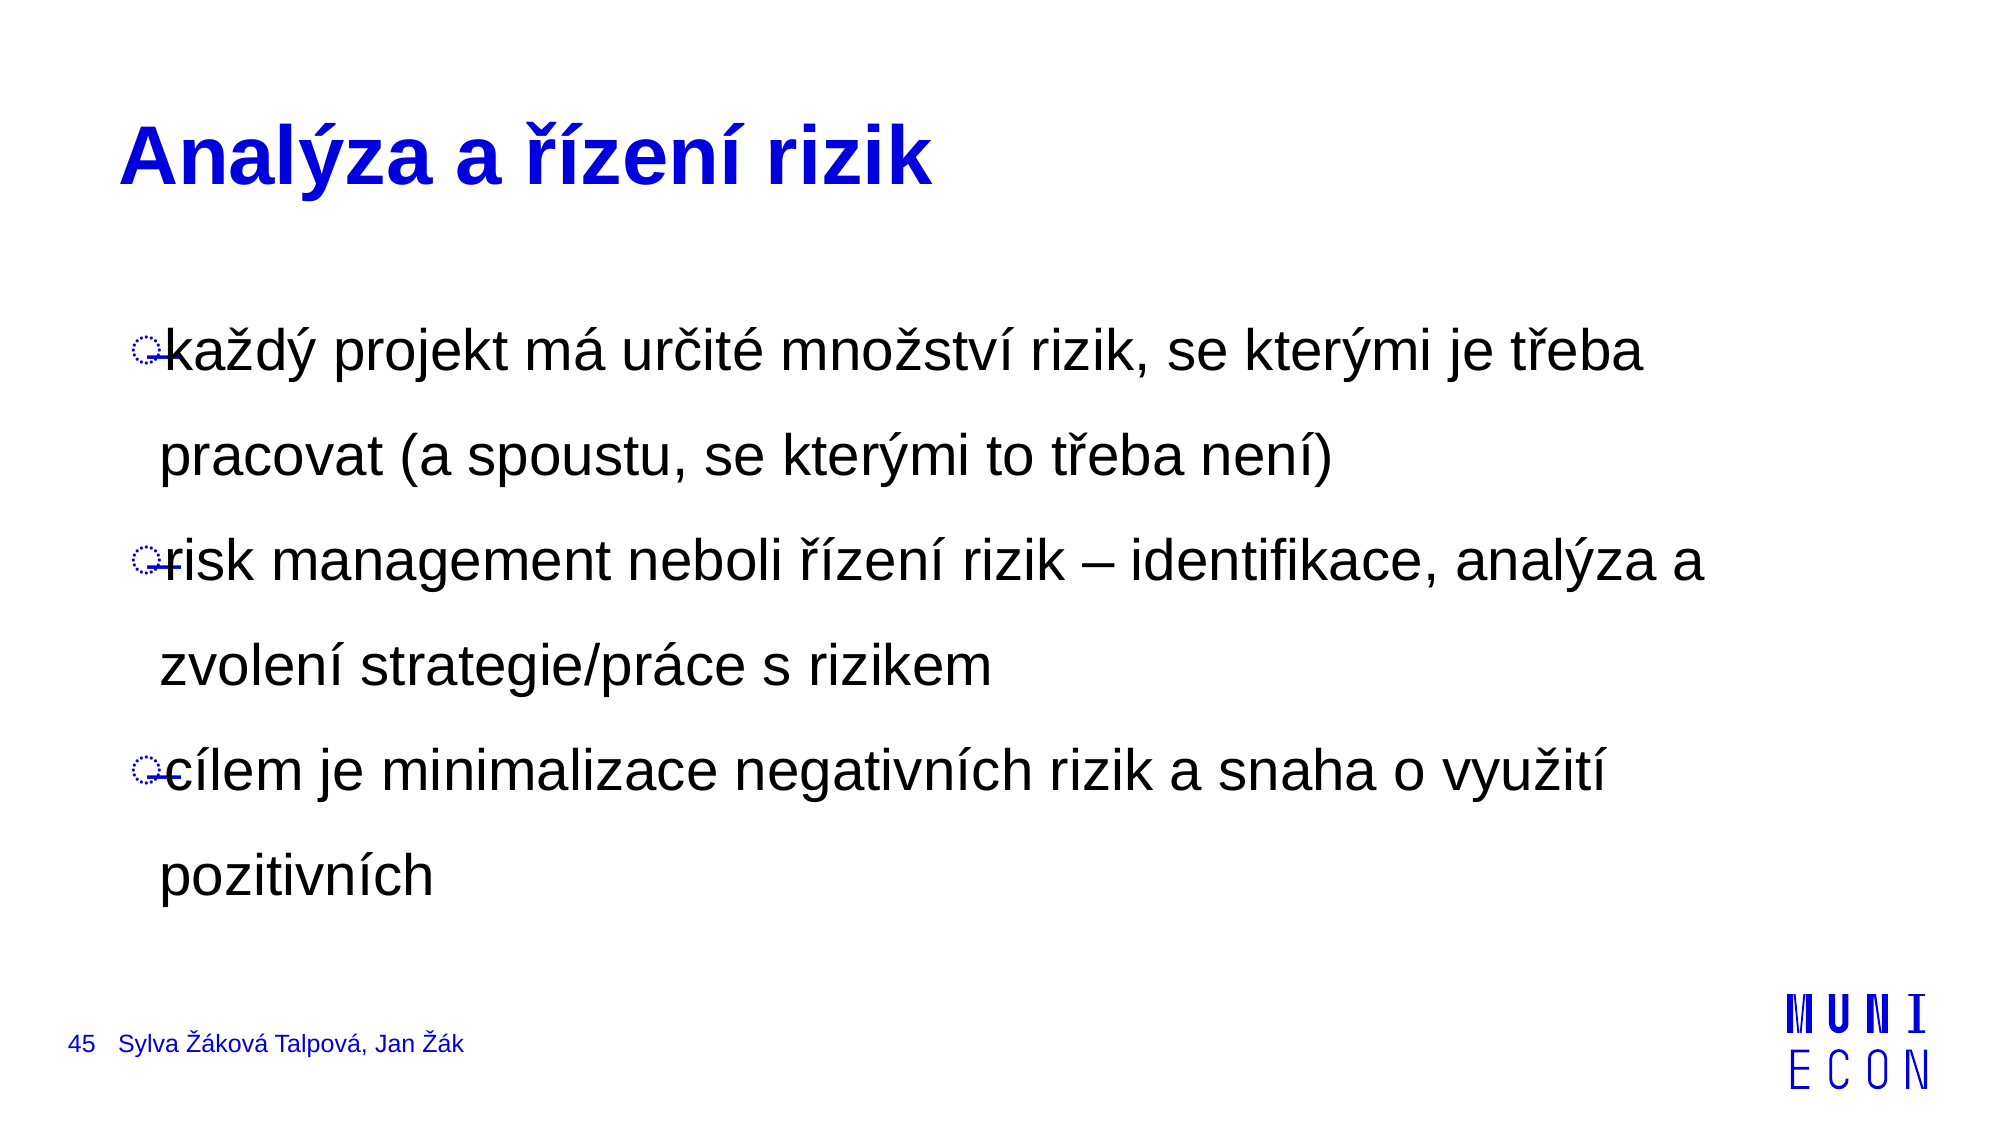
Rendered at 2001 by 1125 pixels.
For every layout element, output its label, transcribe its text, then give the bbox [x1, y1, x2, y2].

list každý projekt má určité množství rizik, se kterými je třeba pracovat (a spoustu, se kterými to třeba není) risk management neboli řízení rizik – identifikace, analýza a zvolení strategie/práce s rizikem cílem je minimalizace negativních rizik a snaha o využití pozitivních [118, 277, 1883, 957]
slide_number 45 [67, 1021, 110, 1063]
footer Sylva Žáková Talpová, Jan Žák [118, 1021, 1418, 1063]
title Analýza a řízení rizik [118, 118, 1883, 193]
